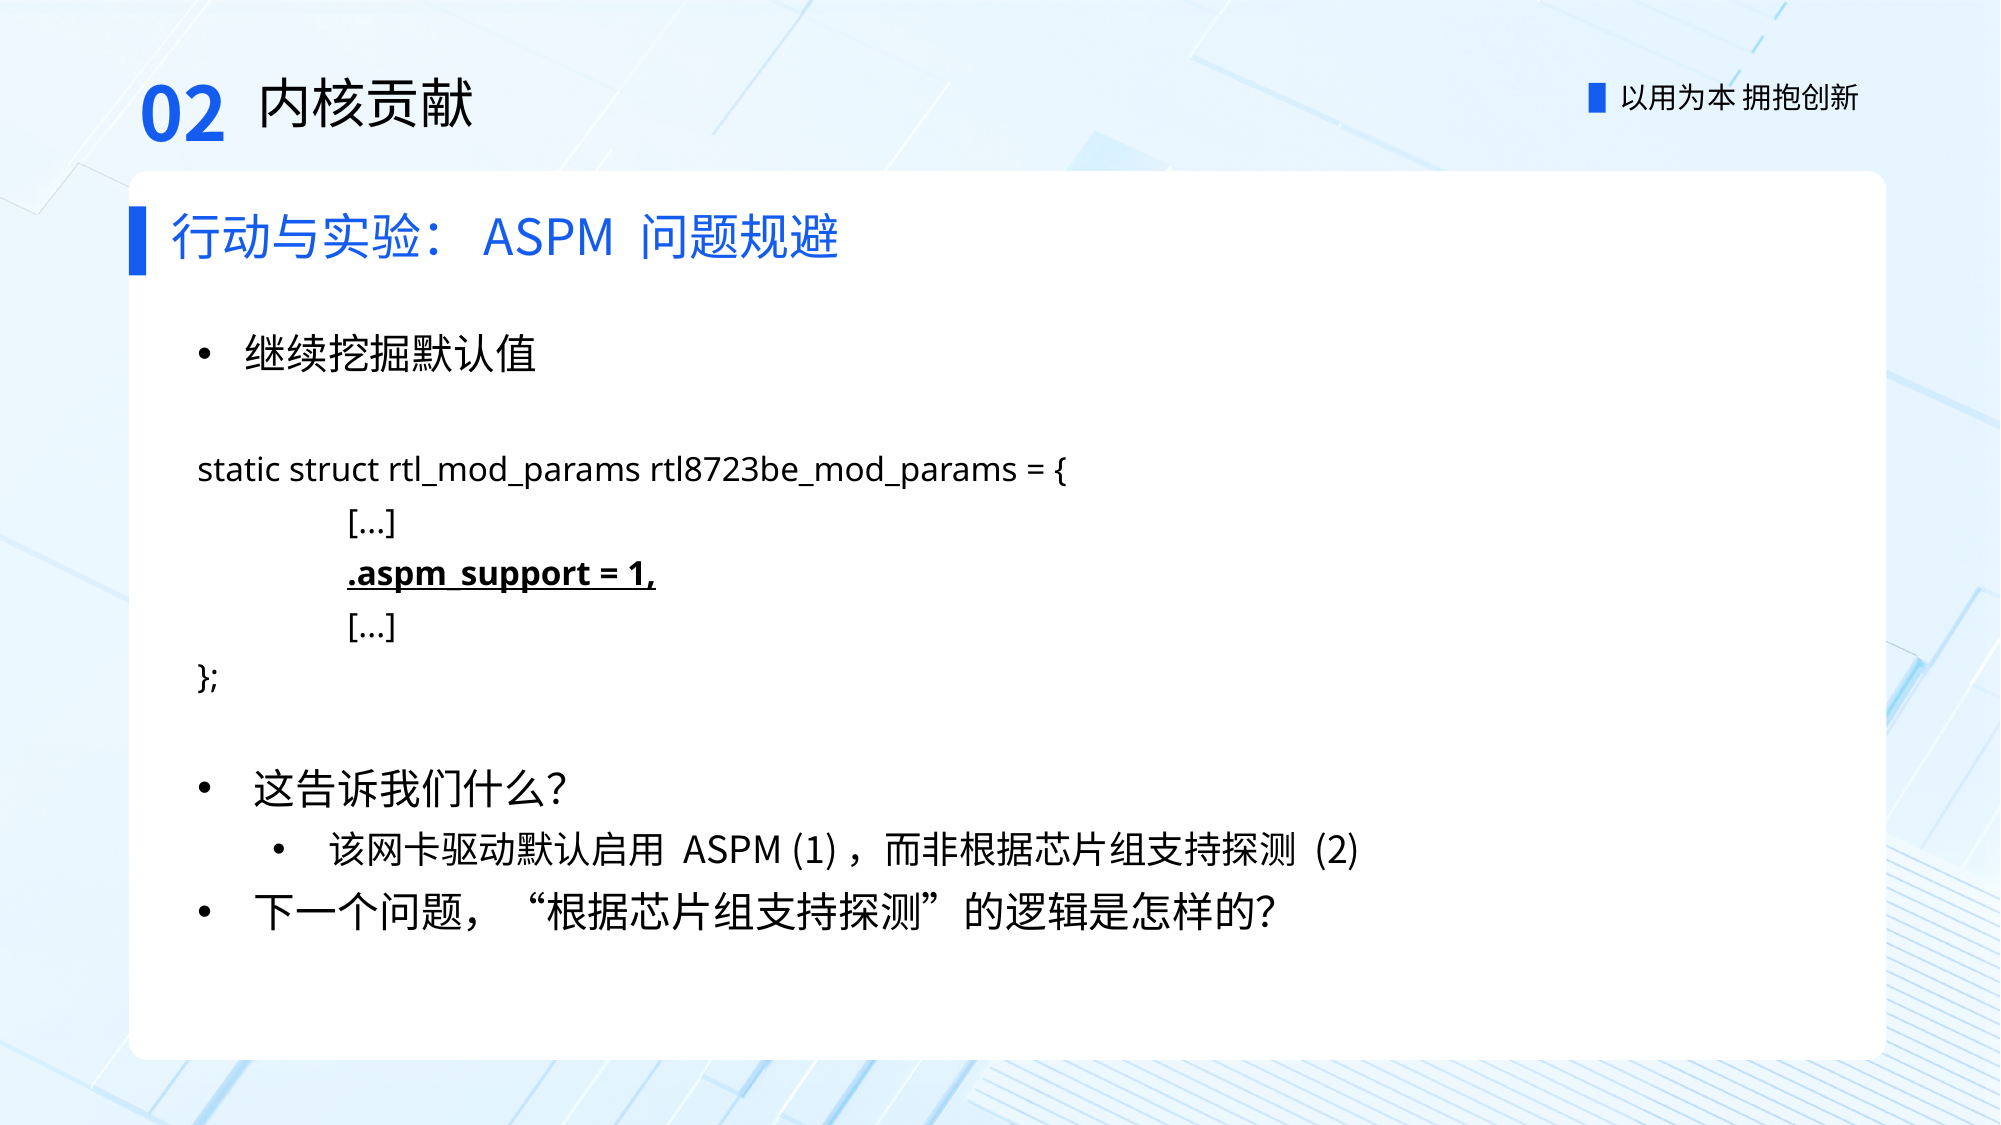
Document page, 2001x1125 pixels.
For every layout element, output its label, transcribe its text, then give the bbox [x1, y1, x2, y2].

list 行动与实验：ASPM 问题规避 [157, 205, 965, 286]
list 02 [124, 68, 256, 166]
text_box 继续挖掘默认值 static struct rtl_mod_params rtl8723be_mod_params = { [...] .aspm_support = 1, [...] }; 这告诉我们什么？ 该网卡驱动默认启用 ASPM (1)，而非根据芯片组支持探测 (2) 下一个问题，“根据芯片组支持探测”的逻辑是怎样的？ [182, 305, 1880, 982]
list 内核贡献 [242, 69, 1050, 169]
